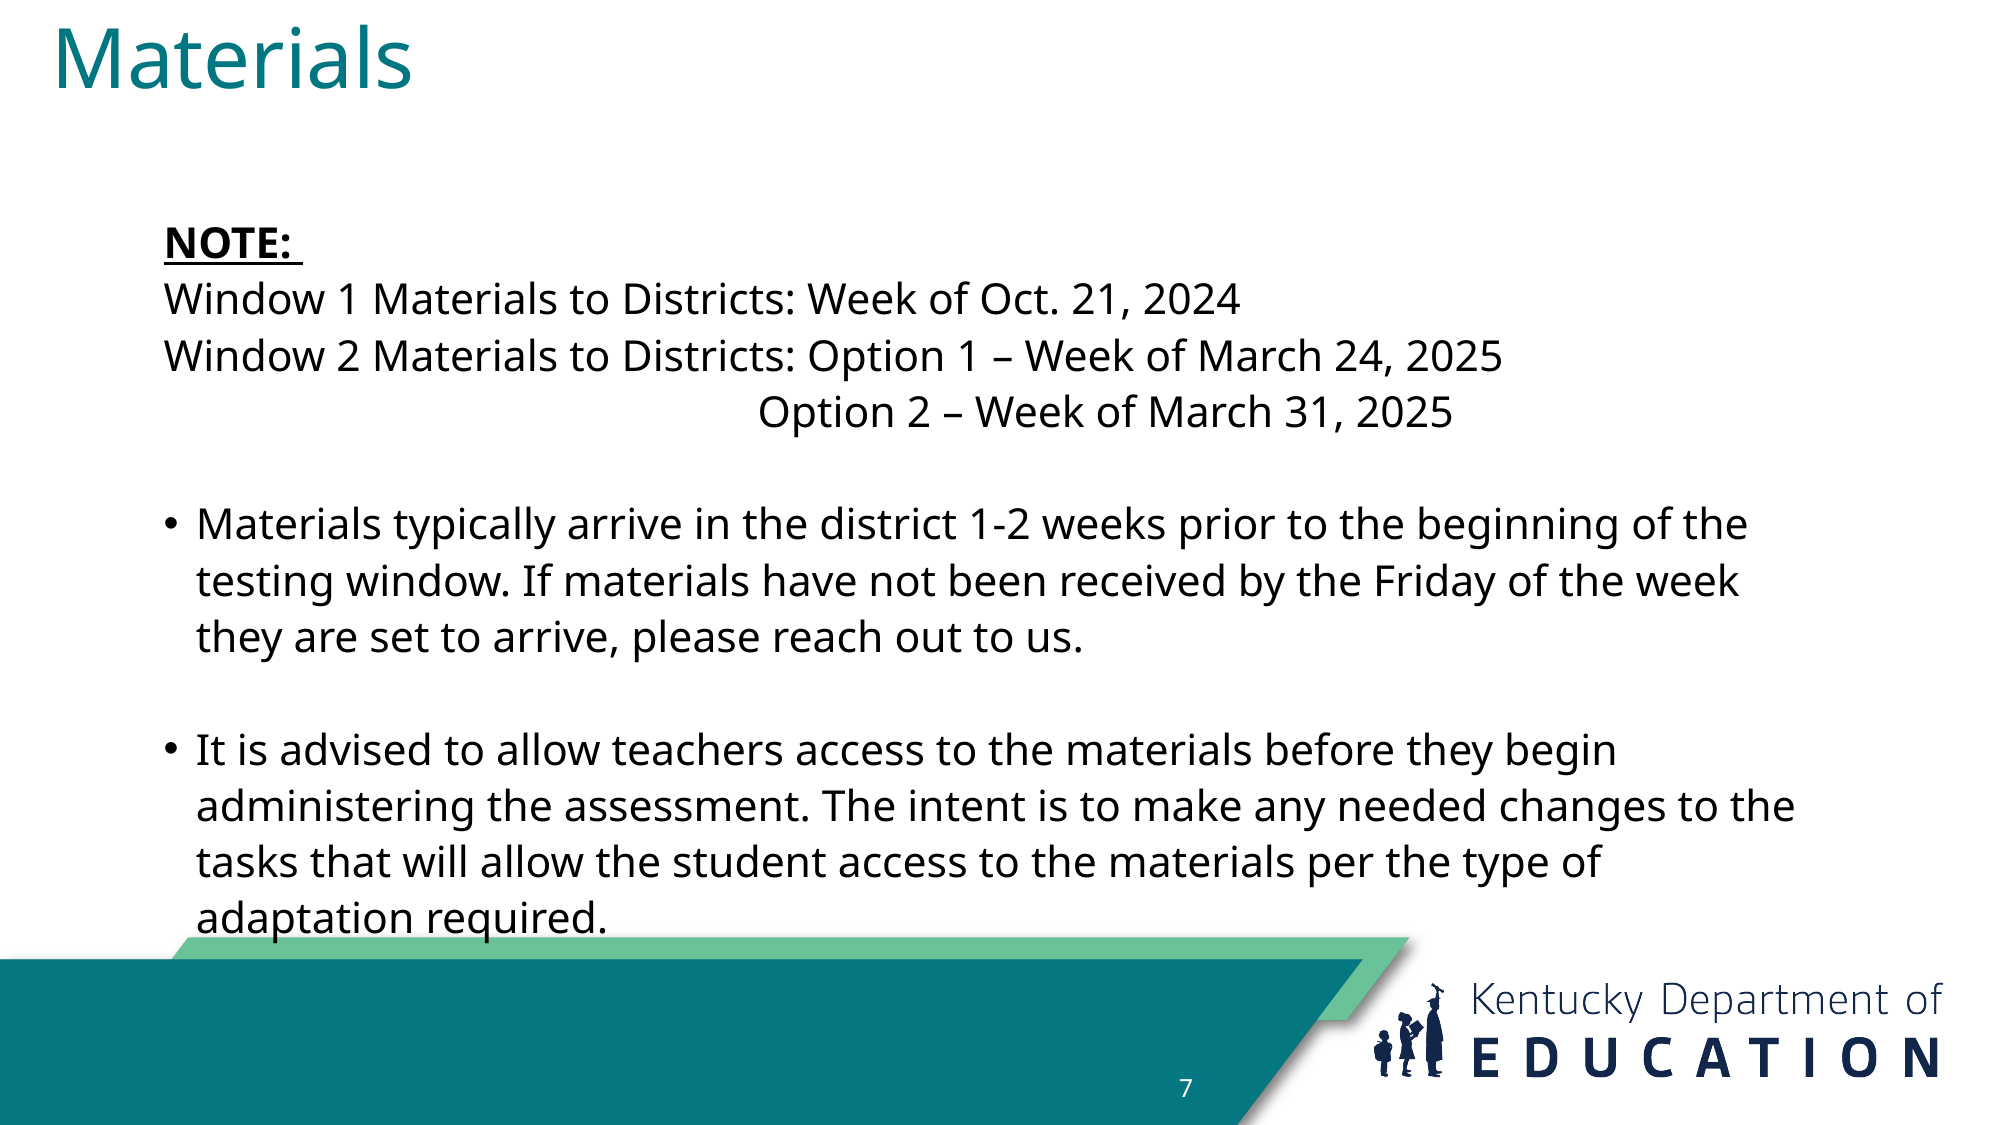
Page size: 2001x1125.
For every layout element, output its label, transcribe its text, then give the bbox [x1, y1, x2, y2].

title Materials [0, 0, 1390, 124]
list NOTE: Window 1 Materials to Districts: Week of Oct. 21, 2024 Window 2 Materials to Districts: Option 1 – Week of March 24, 2025 Option 2 – Week of March 31, 2025 Materials typically arrive in the district 1-2 weeks prior to the beginning of the testing window. If materials have not been received by the Friday of the week they are set to arrive, please reach out to us. It is advised to allow teachers access to the materials before they begin administering the assessment. The intent is to make any needed changes to the tasks that will allow the student access to the materials per the type of adaptation required. [148, 203, 1833, 957]
picture [0, 0, 2001, 1125]
